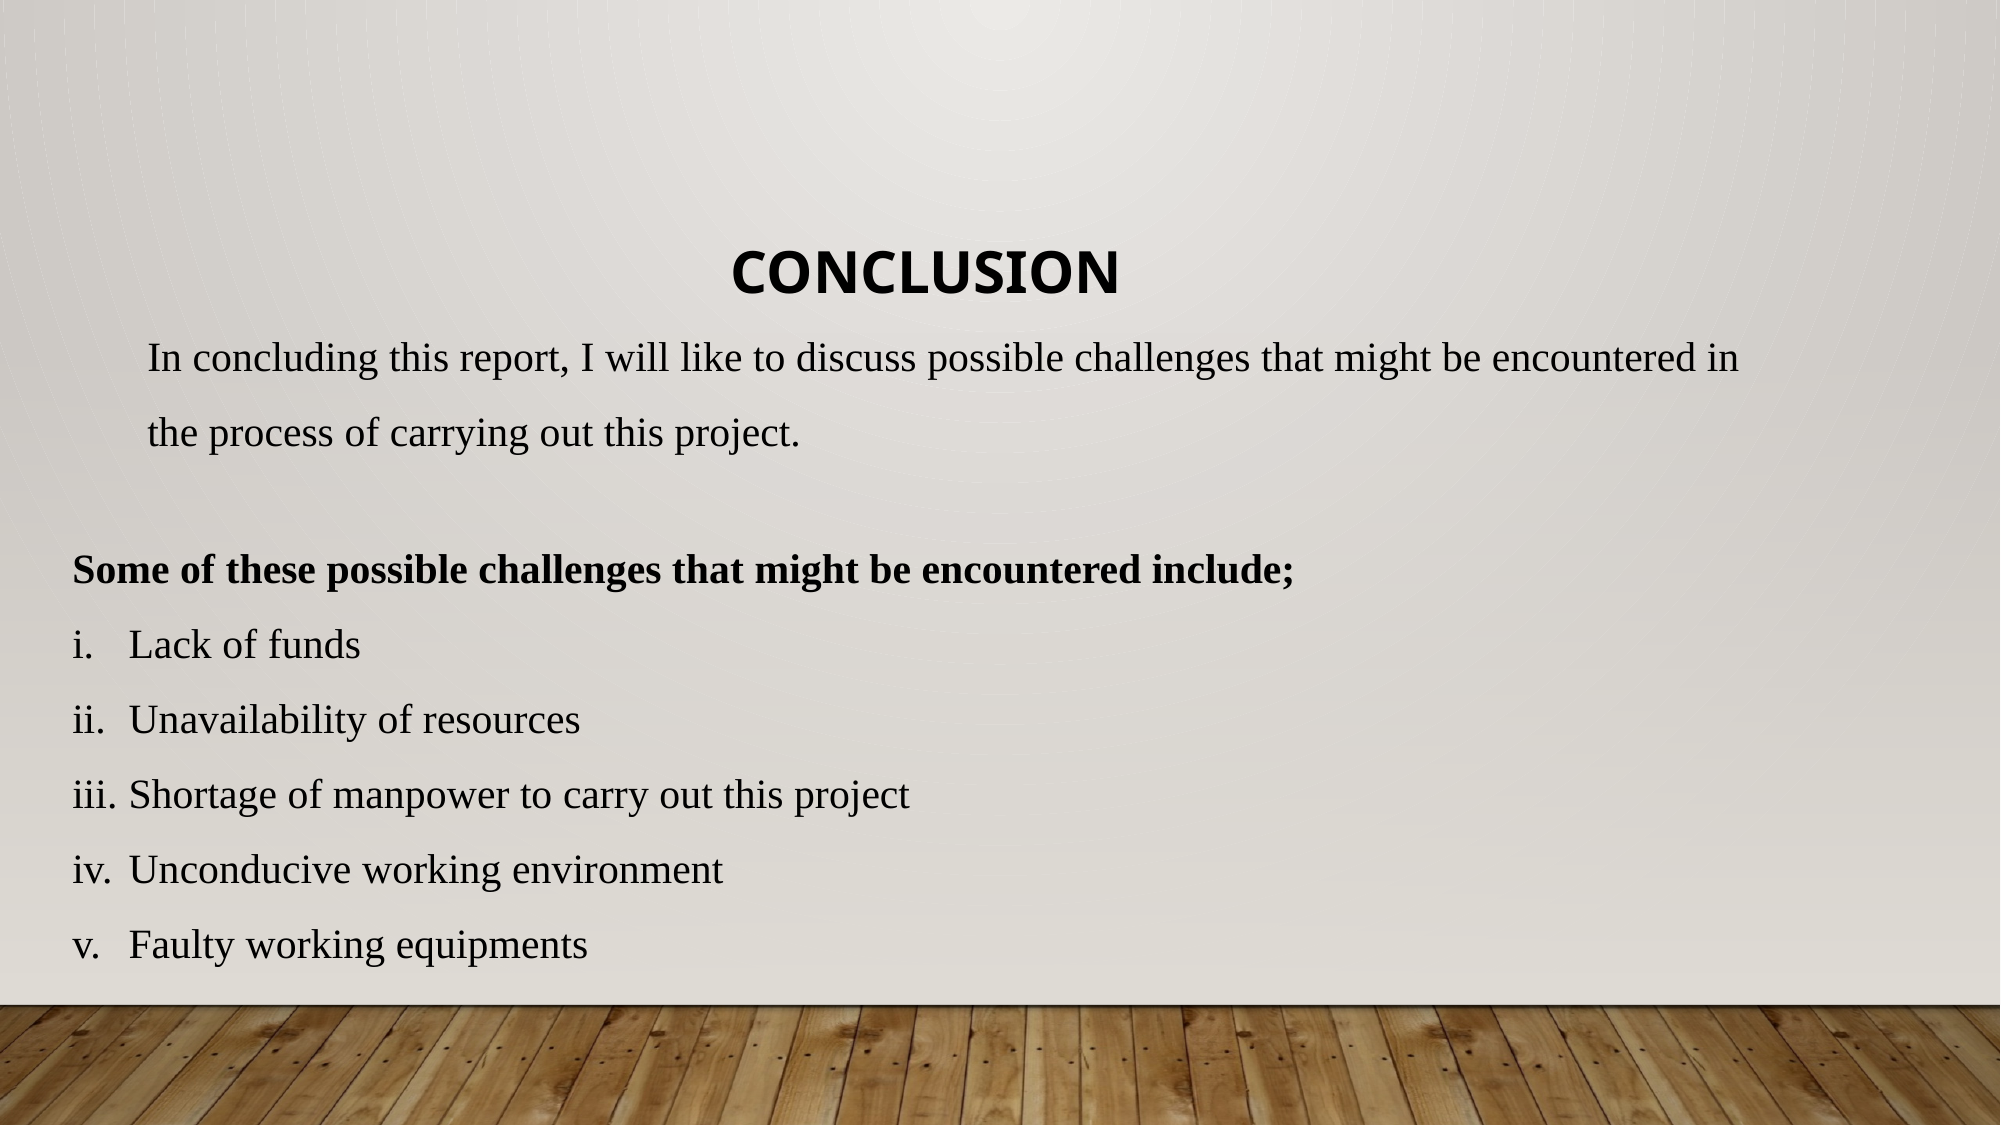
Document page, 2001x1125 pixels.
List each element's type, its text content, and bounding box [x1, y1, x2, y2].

picture [0, 1005, 2000, 1125]
text_box CONCLUSION In concluding this report, I will like to discuss possible challenges that might be encountered in the process of carrying out this project. Some of these possible challenges that might be encountered include; Lack of funds Unavailability of resources Shortage of manpower to carry out this project Unconducive working environment Faulty working equipments [57, 217, 1795, 1034]
